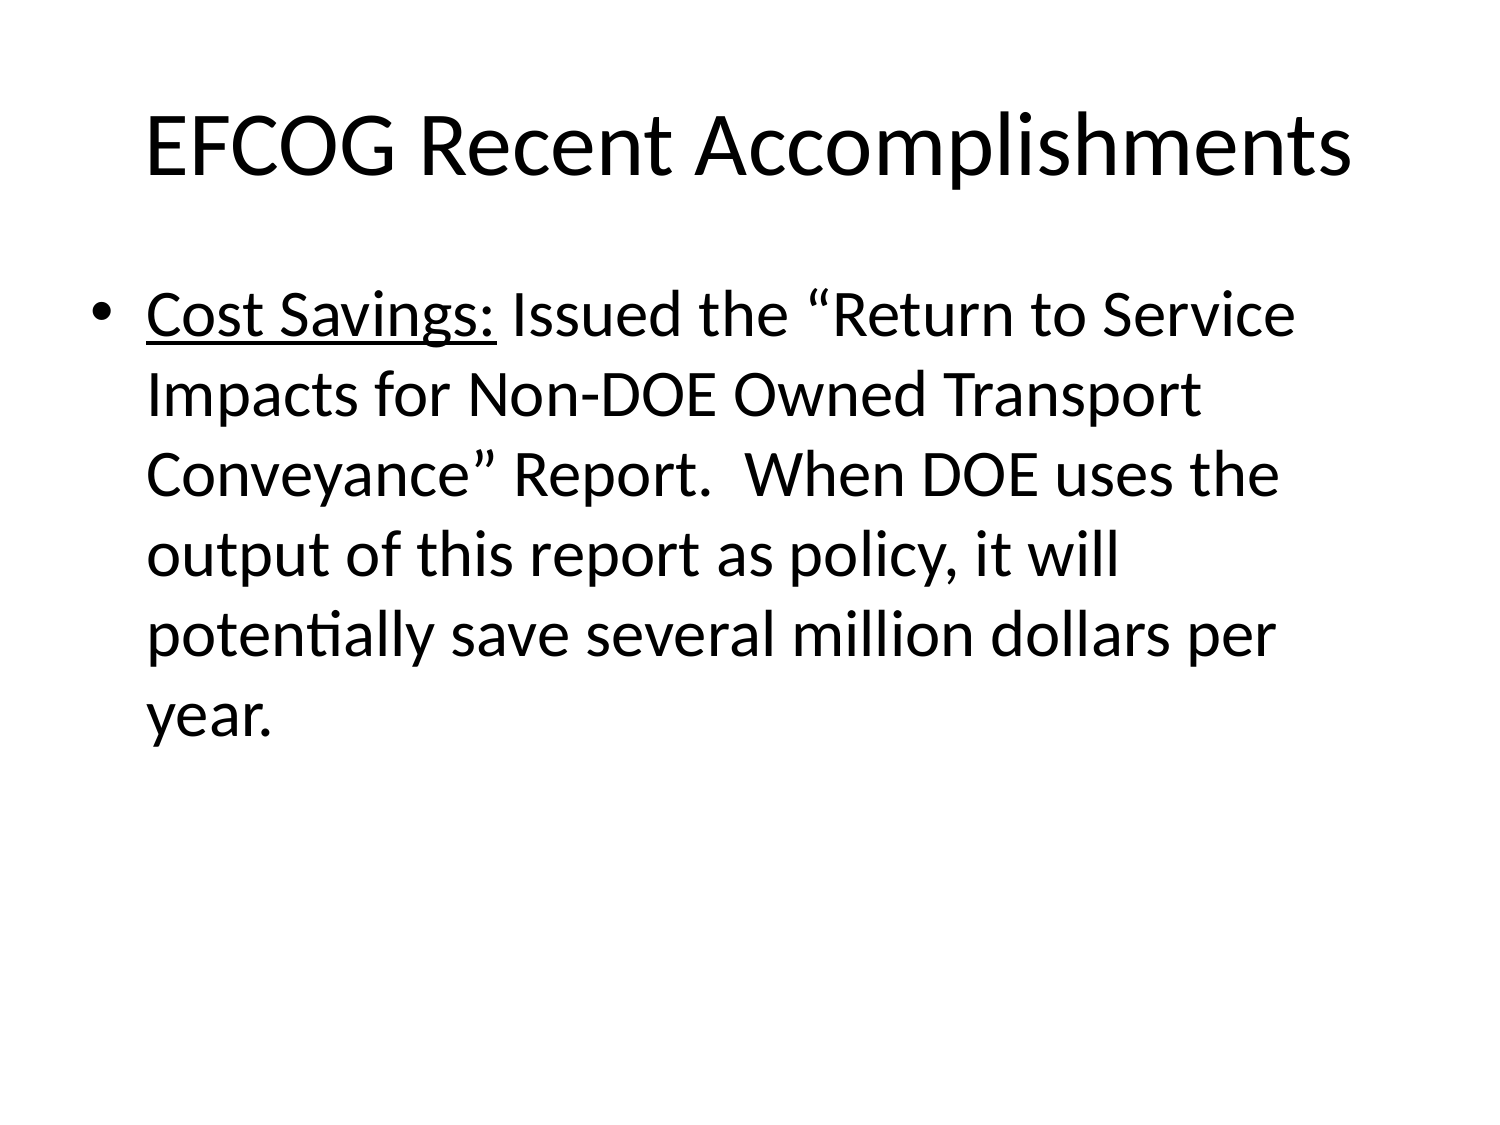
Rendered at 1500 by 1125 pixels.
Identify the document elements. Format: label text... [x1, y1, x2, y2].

title EFCOG Recent Accomplishments [75, 45, 1425, 233]
list Cost Savings: Issued the “Return to Service Impacts for Non-DOE Owned Transport Conveyance” Report. When DOE uses the output of this report as policy, it will potentially save several million dollars per year. [75, 262, 1425, 1005]
